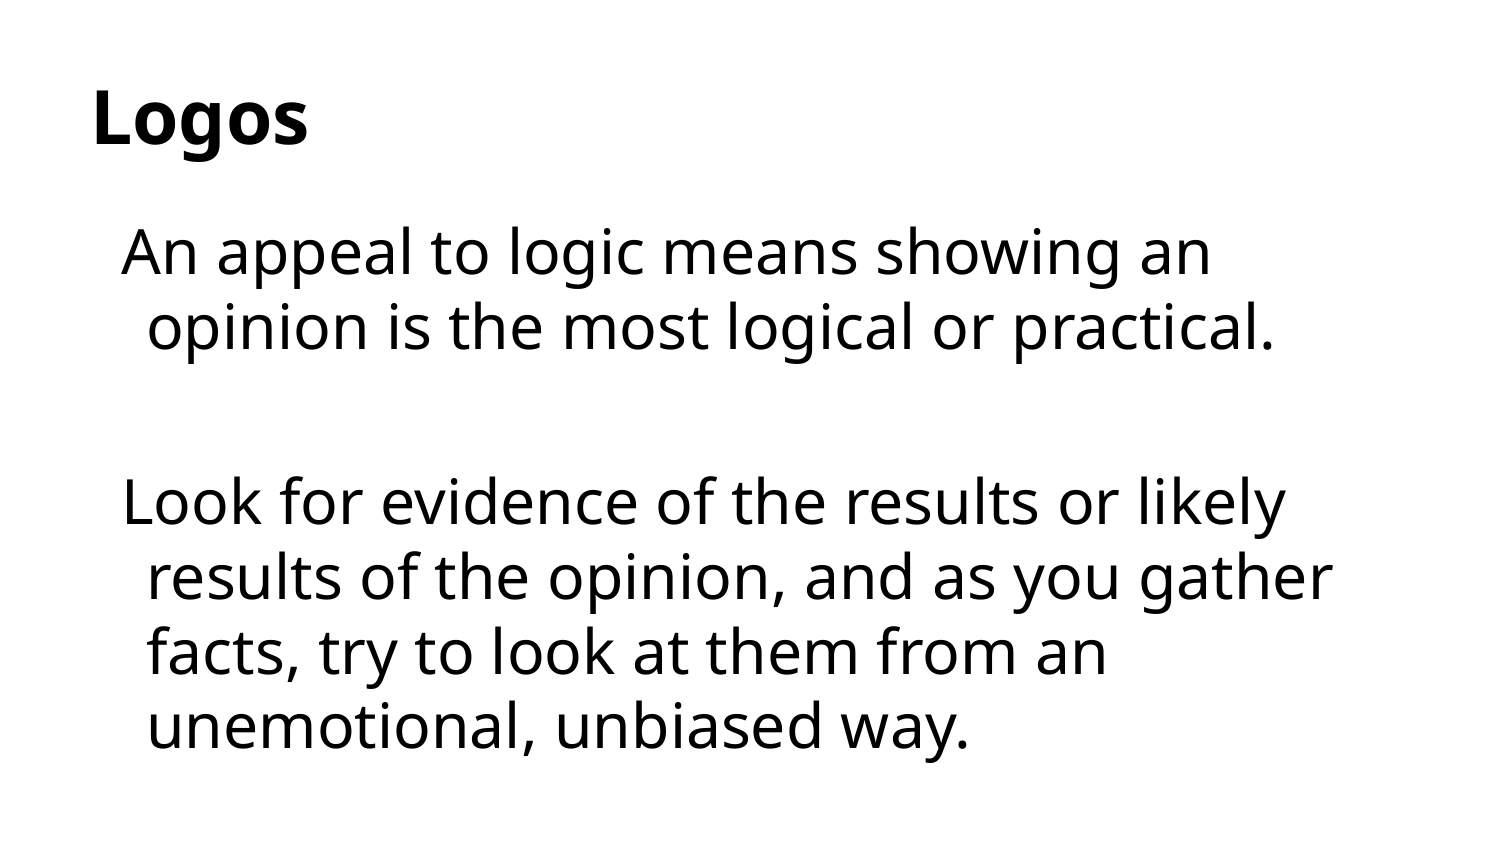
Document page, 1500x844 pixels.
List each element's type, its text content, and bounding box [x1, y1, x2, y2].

title Logos [75, 33, 1425, 175]
list An appeal to logic means showing an opinion is the most logical or practical. Look for evidence of the results or likely results of the opinion, and as you gather facts, try to look at them from an unemotional, unbiased way. [75, 196, 1425, 808]
